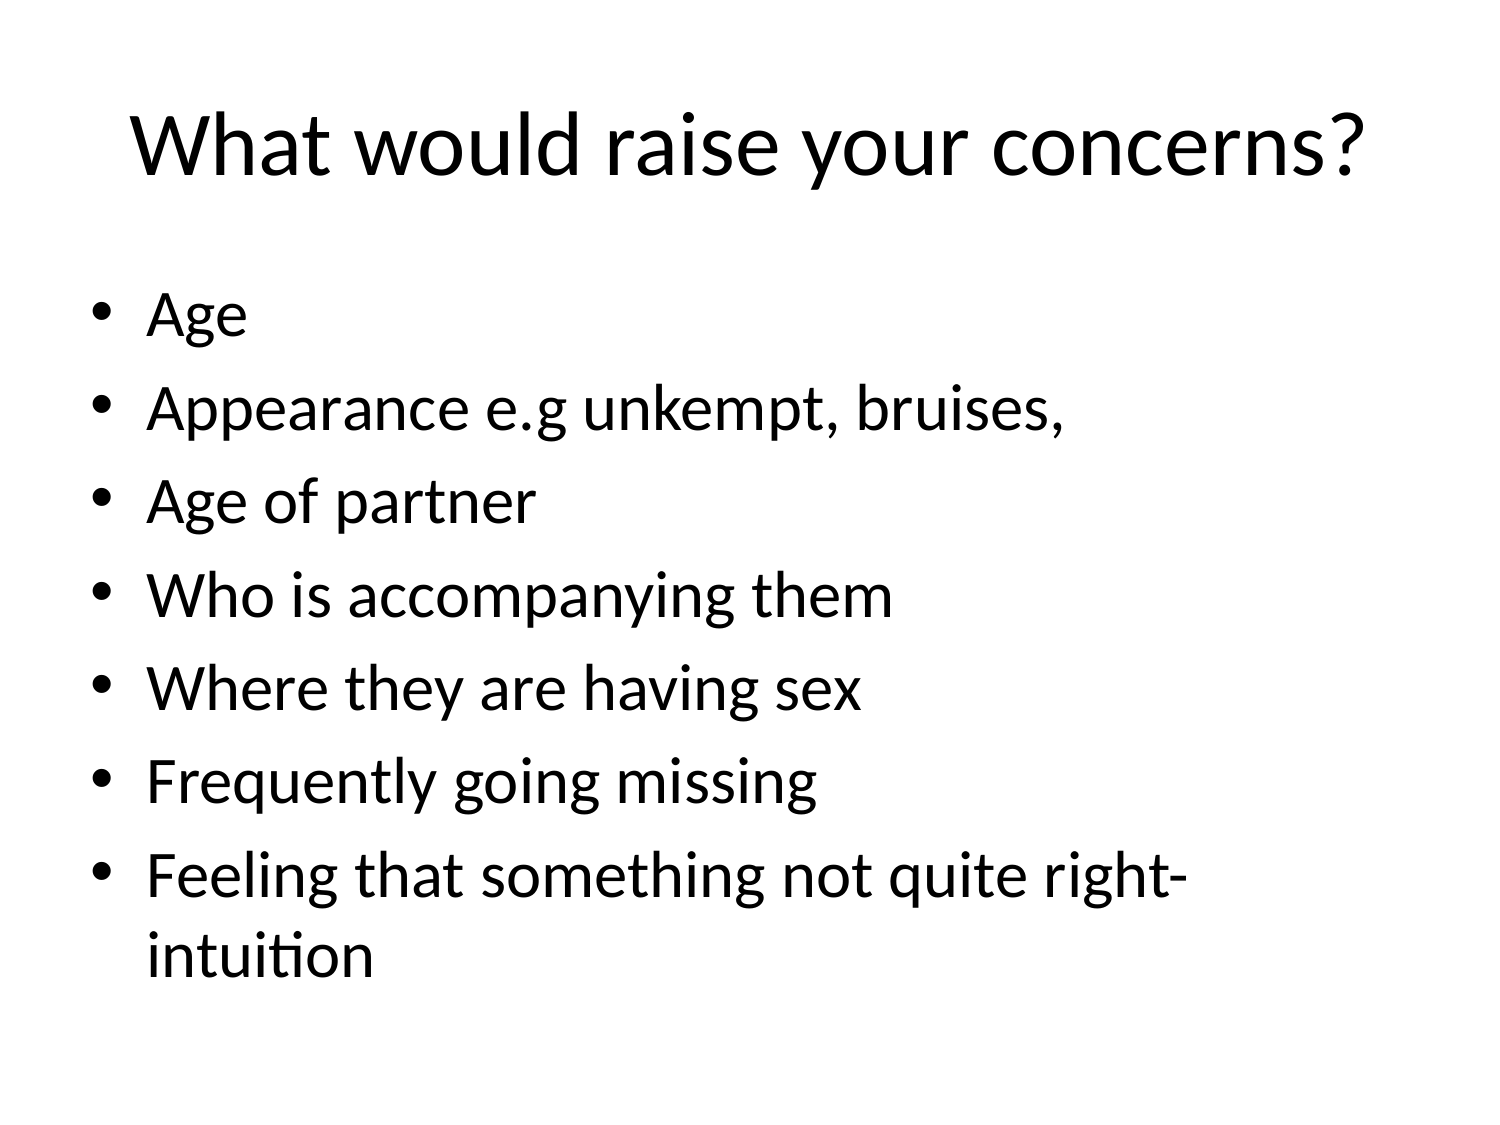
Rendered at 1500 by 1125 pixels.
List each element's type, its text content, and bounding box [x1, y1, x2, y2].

title What would raise your concerns? [75, 45, 1425, 233]
list Age Appearance e.g unkempt, bruises, Age of partner Who is accompanying them Where they are having sex Frequently going missing Feeling that something not quite right- intuition [75, 262, 1425, 1005]
